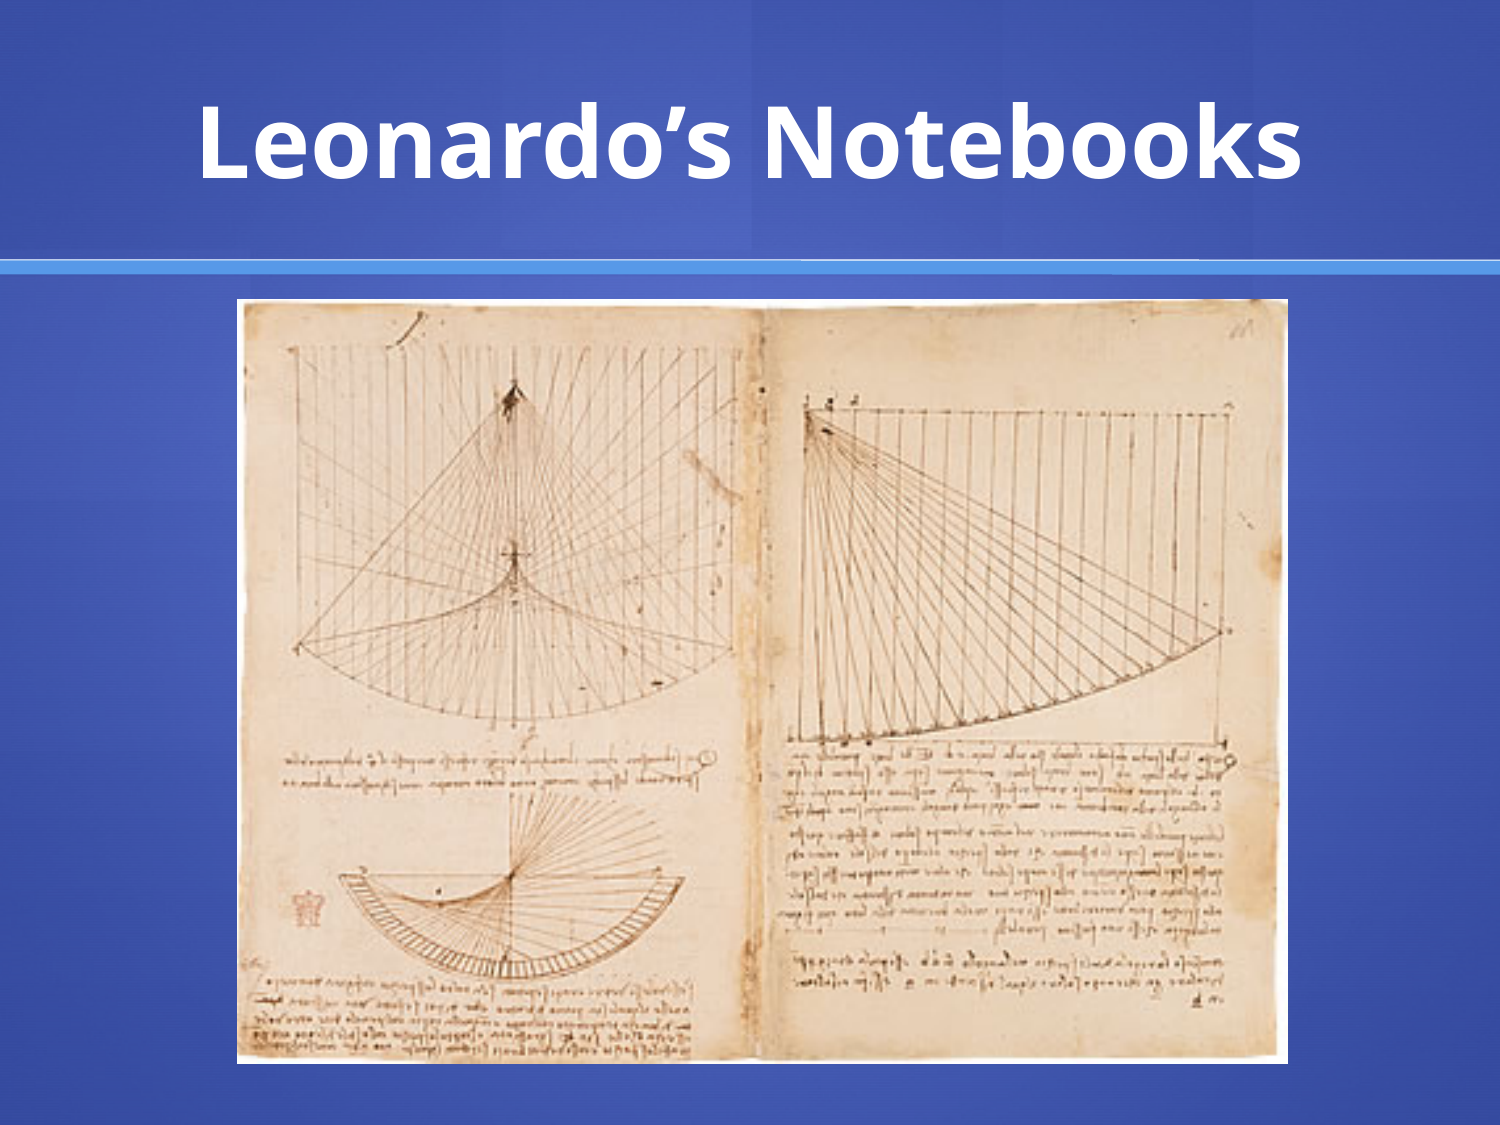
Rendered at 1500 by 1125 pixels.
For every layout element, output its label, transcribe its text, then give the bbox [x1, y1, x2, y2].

picture [236, 298, 1289, 1065]
title Leonardo’s Notebooks [75, 45, 1425, 233]
